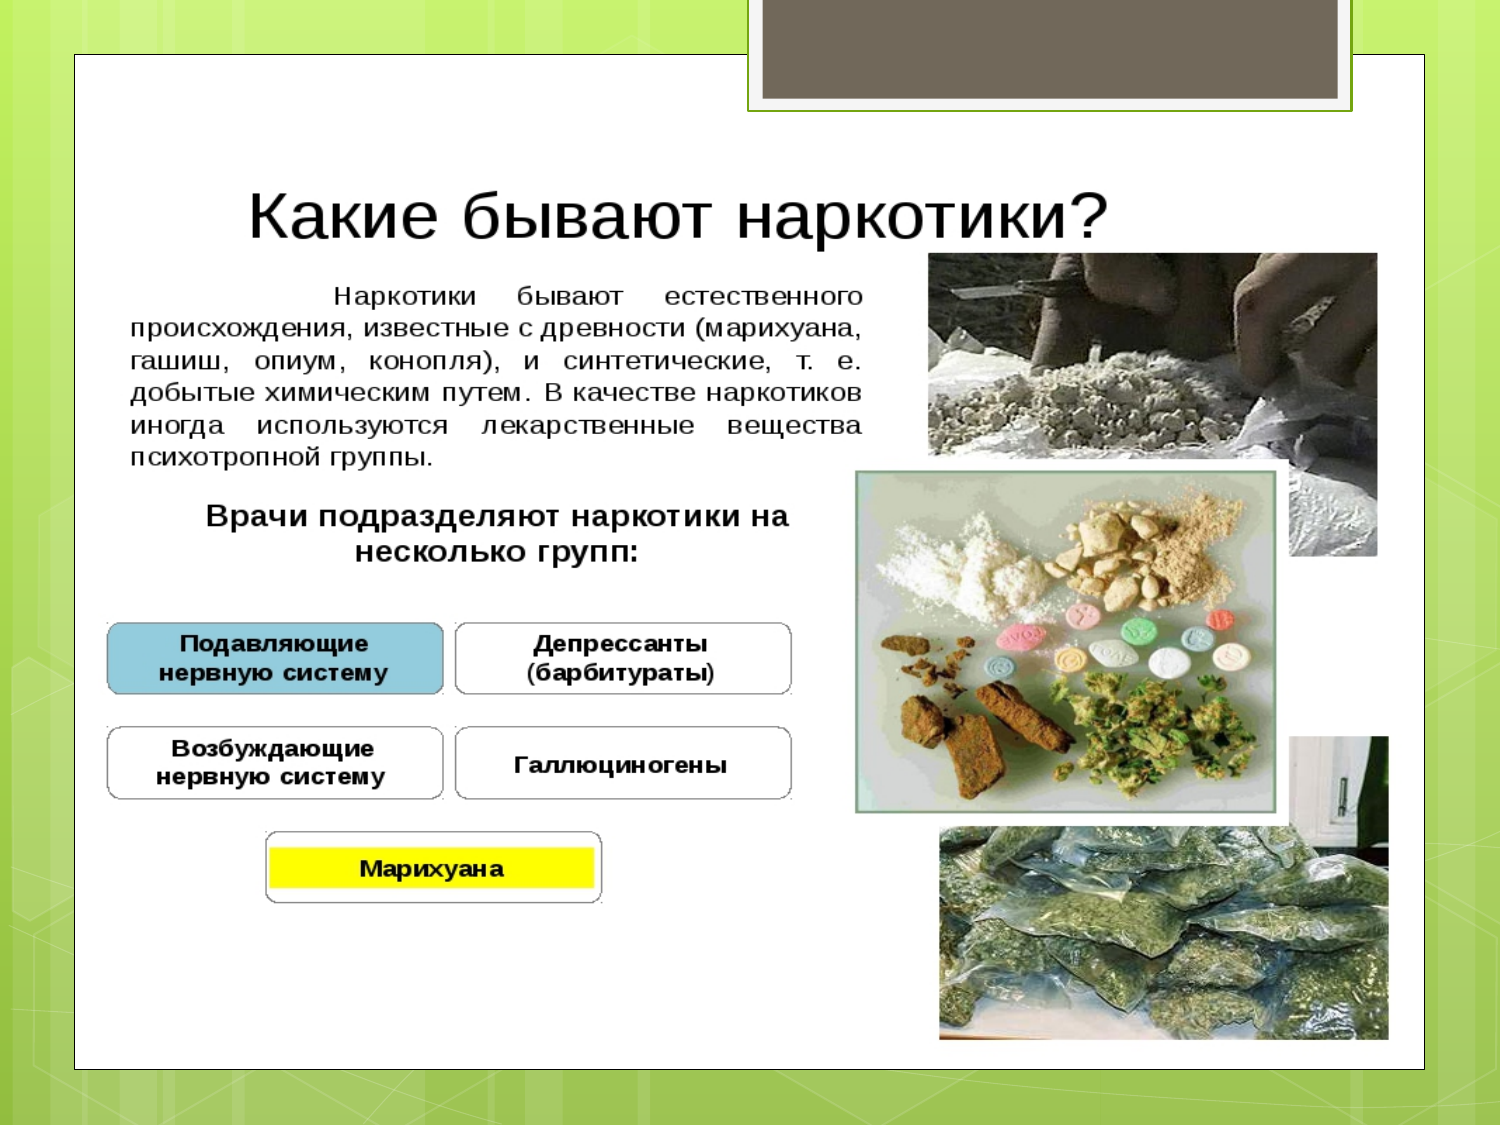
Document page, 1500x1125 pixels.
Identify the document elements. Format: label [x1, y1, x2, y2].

list [76, 148, 1424, 1059]
